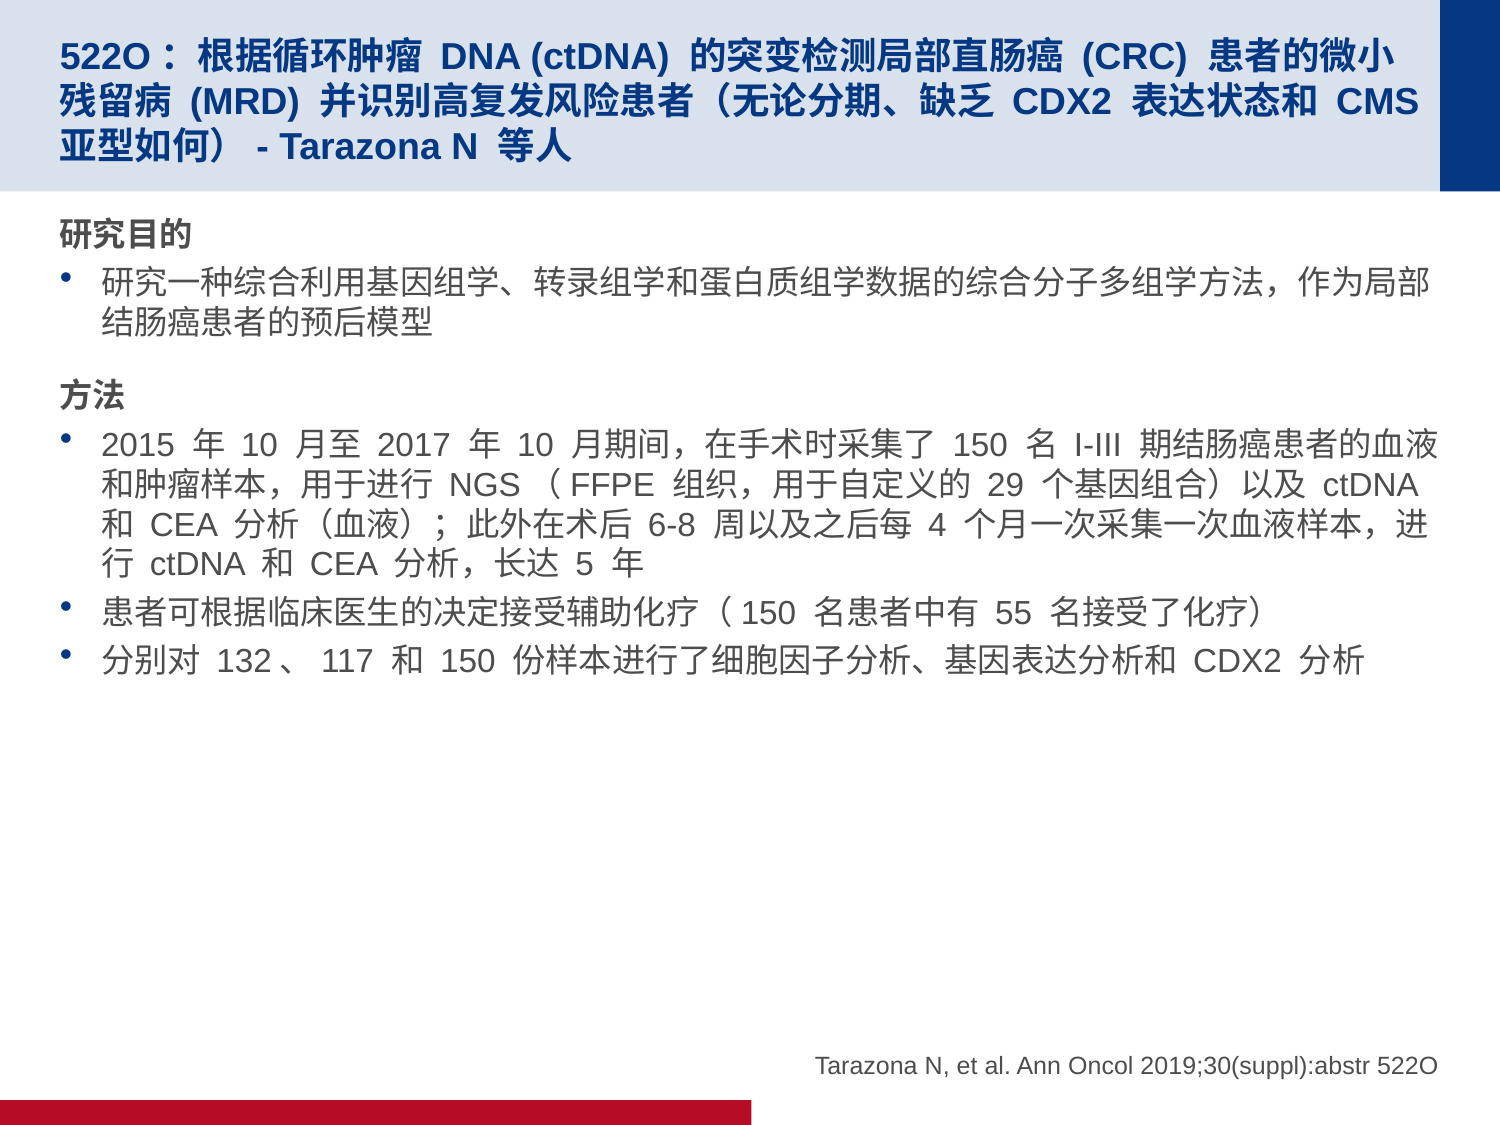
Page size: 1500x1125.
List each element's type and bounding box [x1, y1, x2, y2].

list [59, 205, 1441, 985]
list [762, 999, 1441, 1080]
title [59, 29, 1430, 162]
